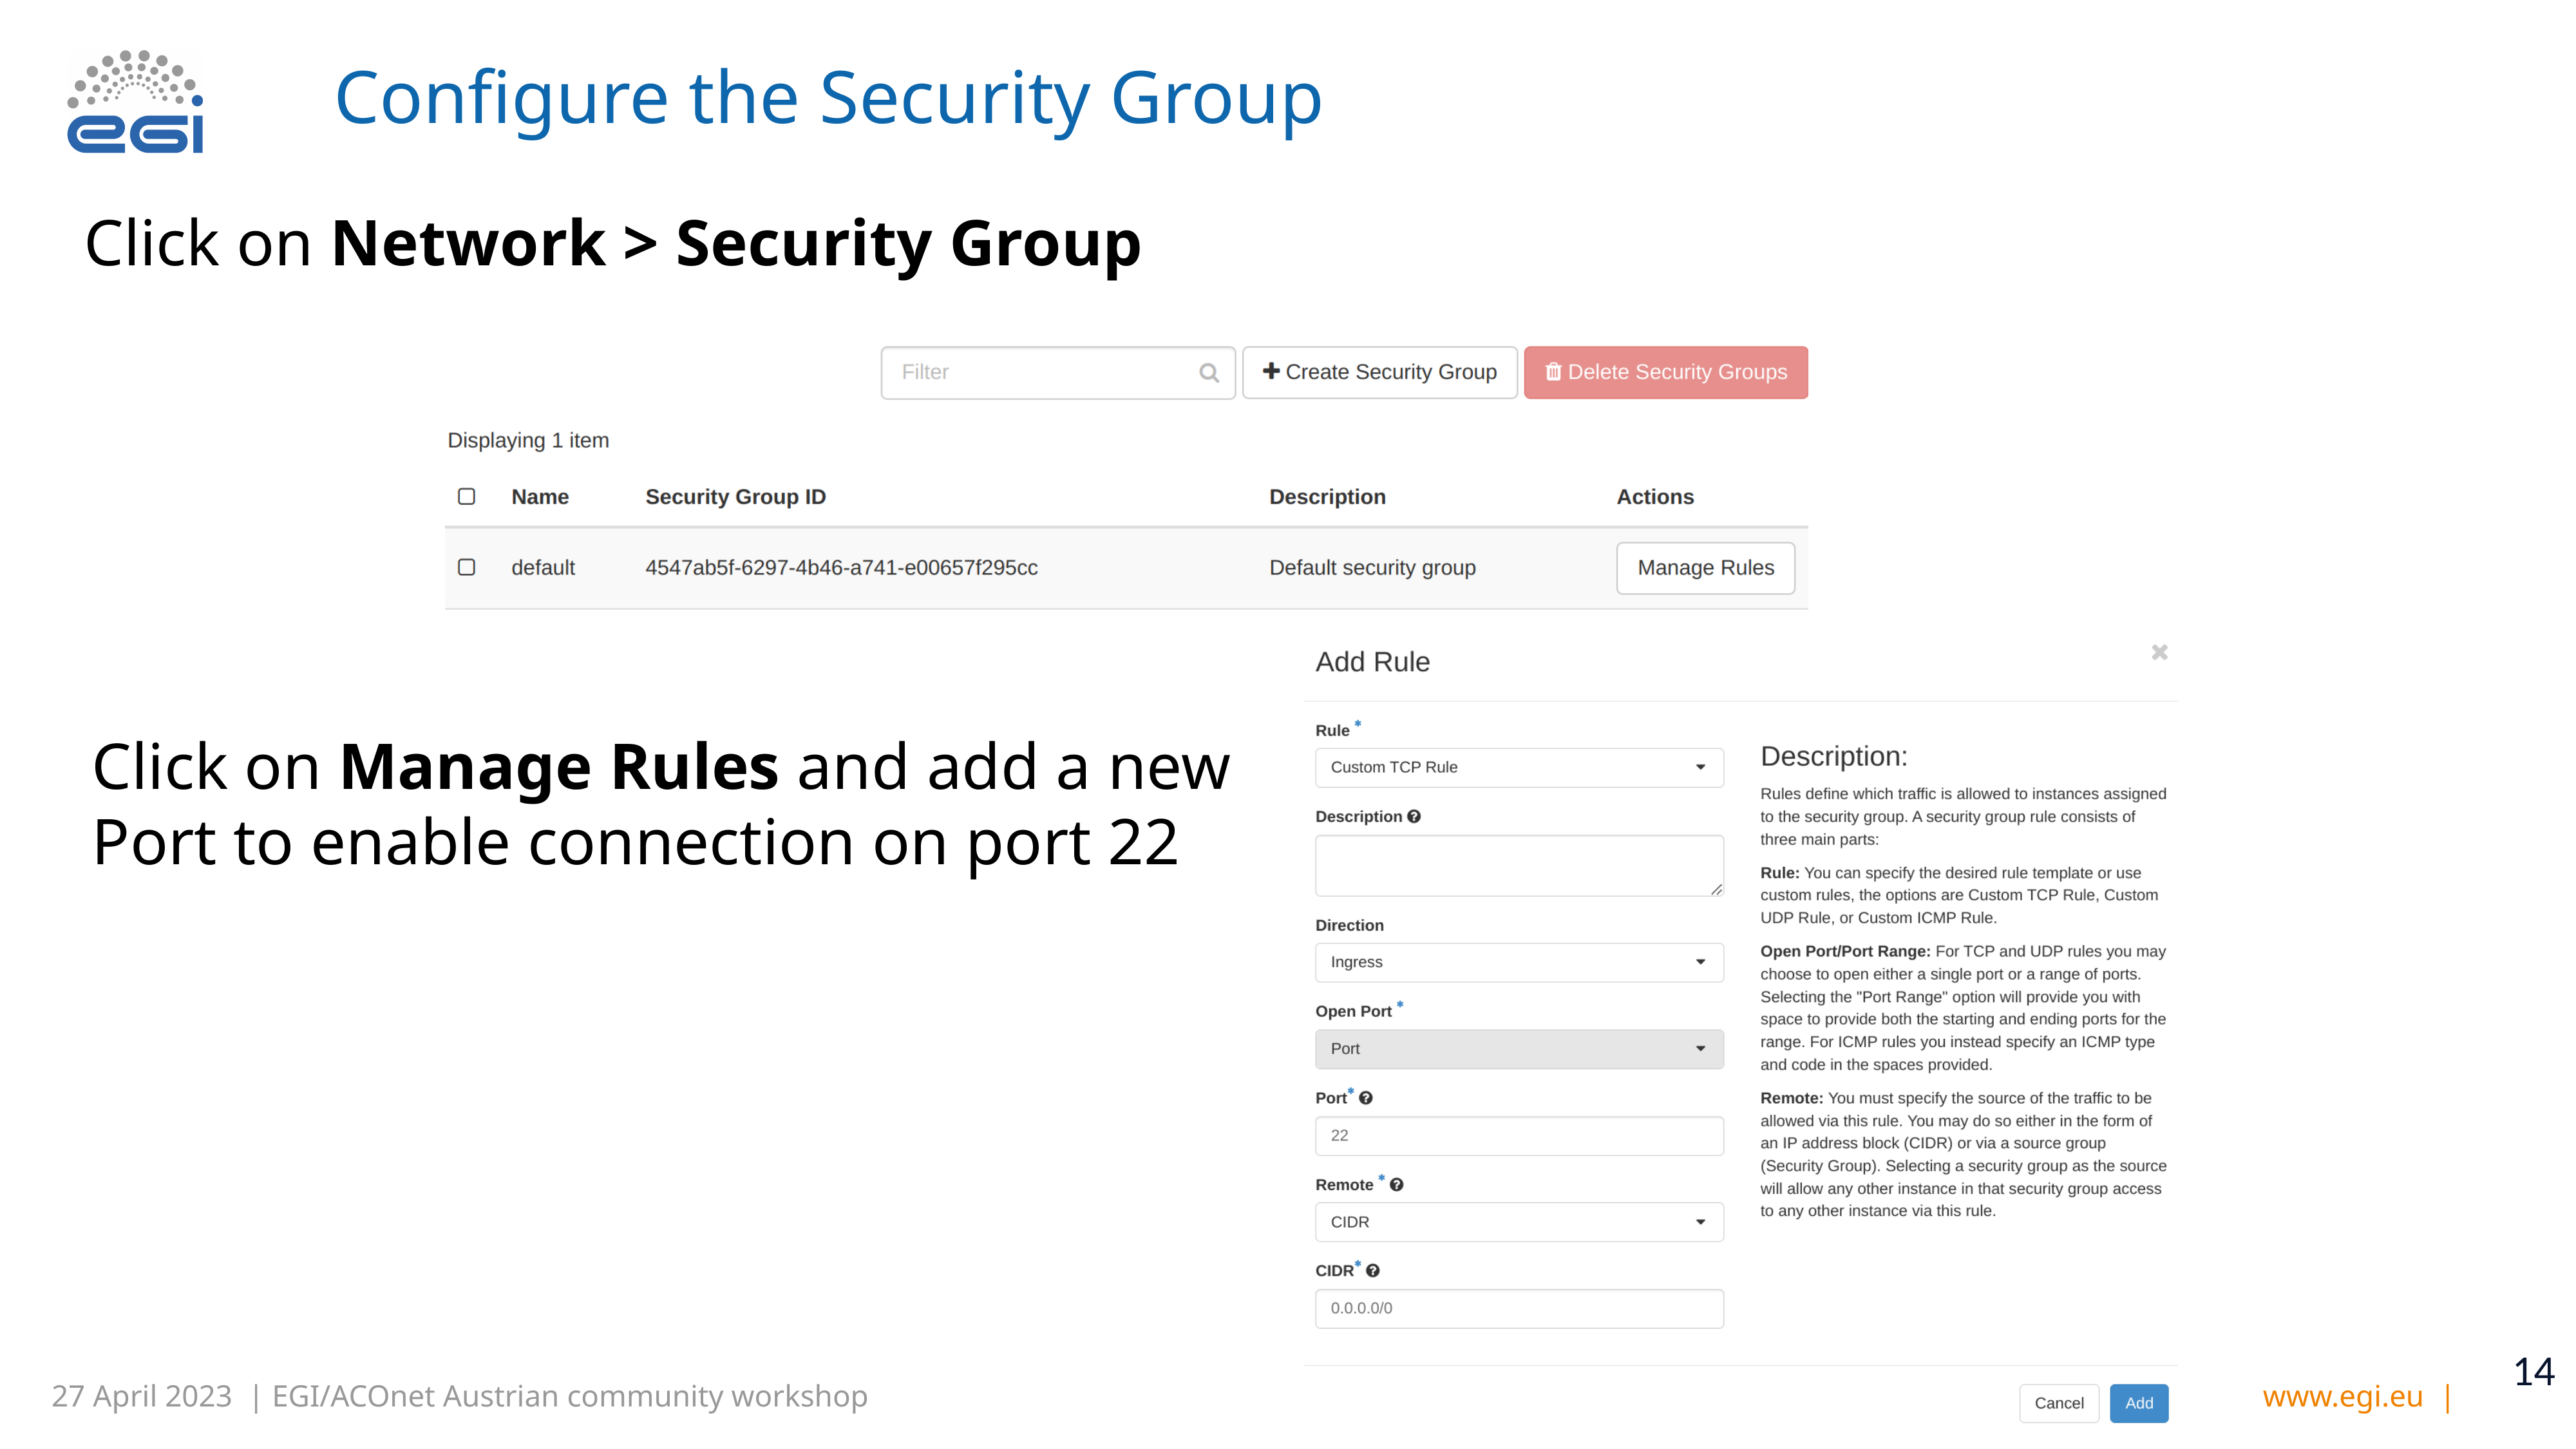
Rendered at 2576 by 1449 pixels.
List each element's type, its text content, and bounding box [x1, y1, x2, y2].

text_box Click on Manage Rules and add a new Port to enable connection on port 22 [82, 716, 1288, 887]
picture [1303, 631, 2178, 1434]
slide_number ‹#› [2410, 1338, 2566, 1449]
picture [67, 50, 203, 153]
picture [445, 338, 1809, 616]
text_box Click on Network > Security Group [74, 193, 2496, 289]
title Configure the Security Group [308, 47, 2084, 144]
